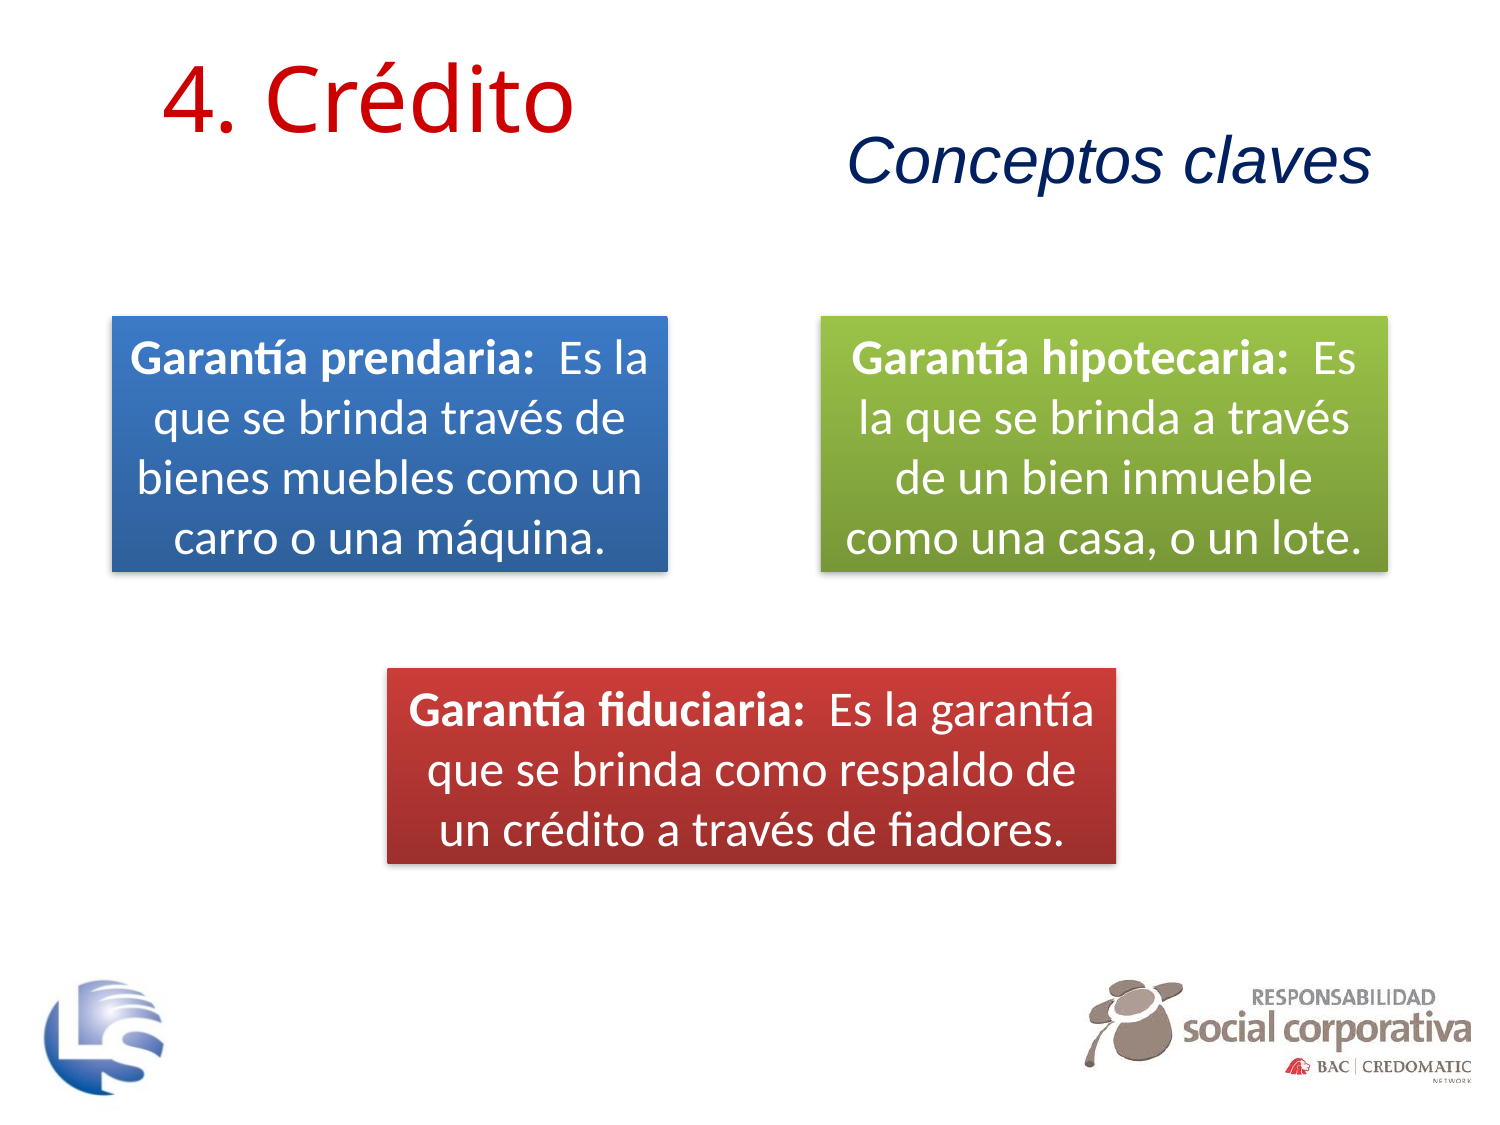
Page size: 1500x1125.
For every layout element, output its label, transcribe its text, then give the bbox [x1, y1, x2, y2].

picture [40, 975, 172, 1110]
text_box 4. Crédito [147, 31, 652, 160]
text_box Garantía hipotecaria: Es la que se brinda a través de un bien inmueble como una casa, o un lote. [820, 316, 1388, 572]
picture [1083, 978, 1471, 1083]
text_box Garantía fiduciaria: Es la garantía que se brinda como respaldo de un crédito a través de fiadores. [387, 668, 1117, 864]
text_box Garantía prendaria: Es la que se brinda través de bienes muebles como un carro o una máquina. [112, 316, 668, 572]
text_box Conceptos claves [525, 113, 1388, 201]
